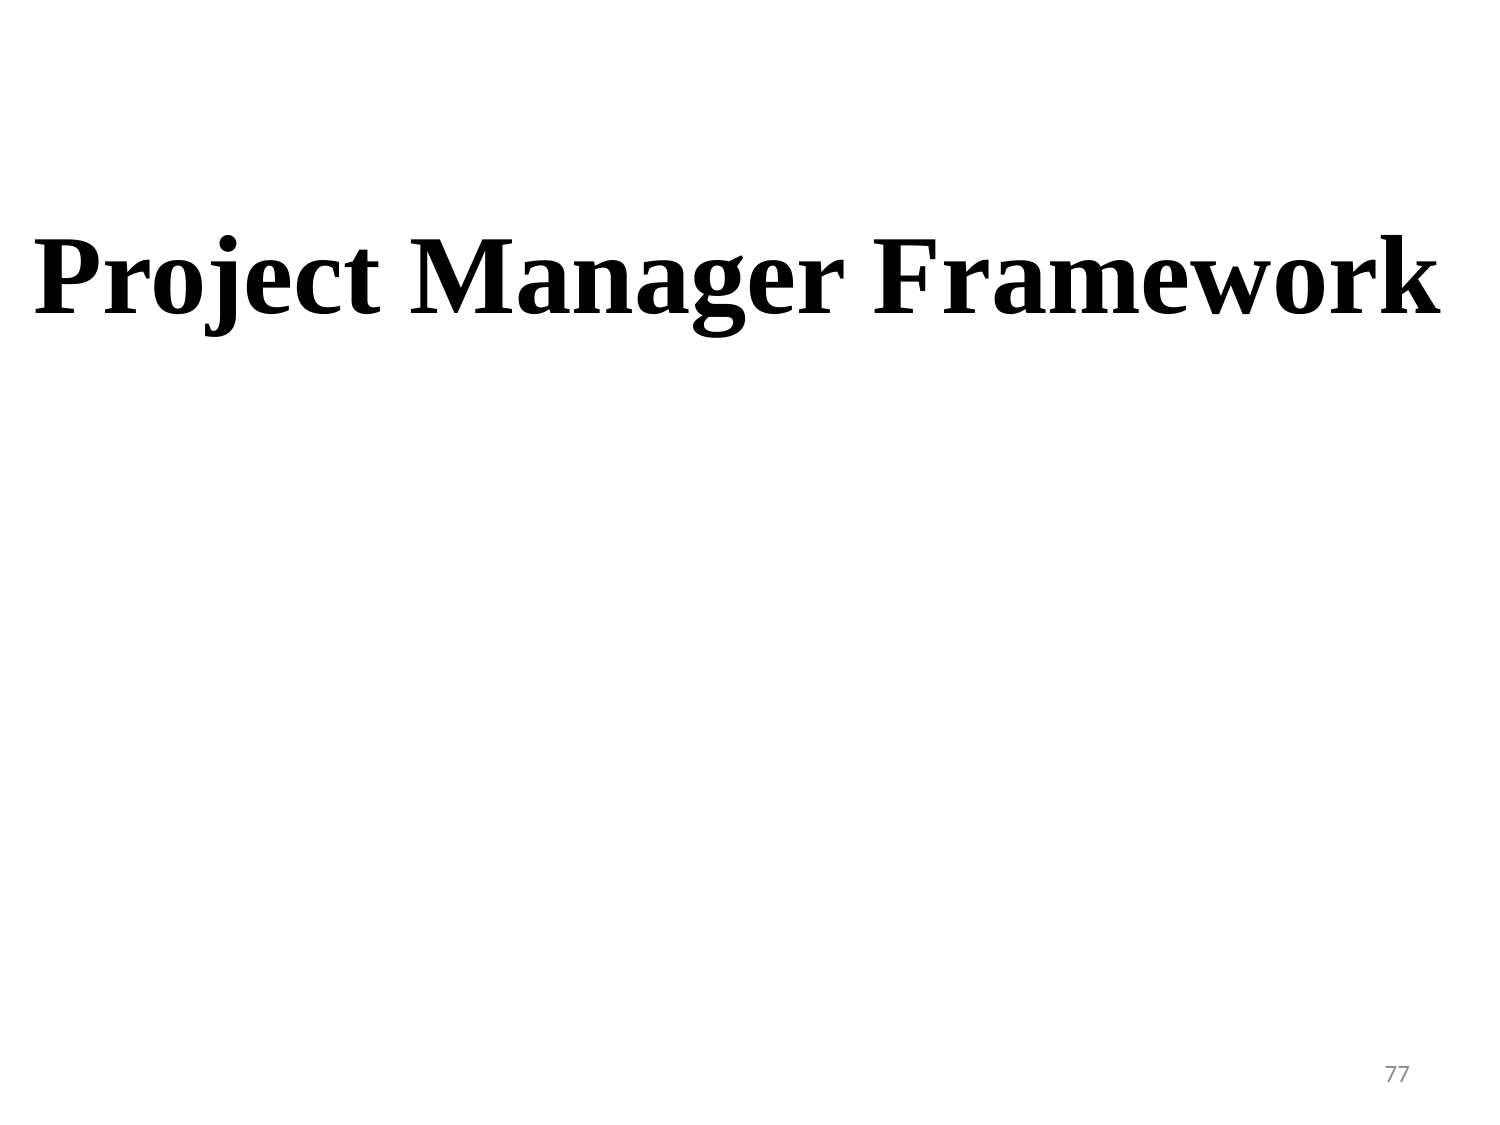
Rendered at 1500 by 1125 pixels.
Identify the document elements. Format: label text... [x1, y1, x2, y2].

text_box Project Manager Framework [18, 193, 1458, 344]
slide_number 77 [1074, 1042, 1425, 1103]
